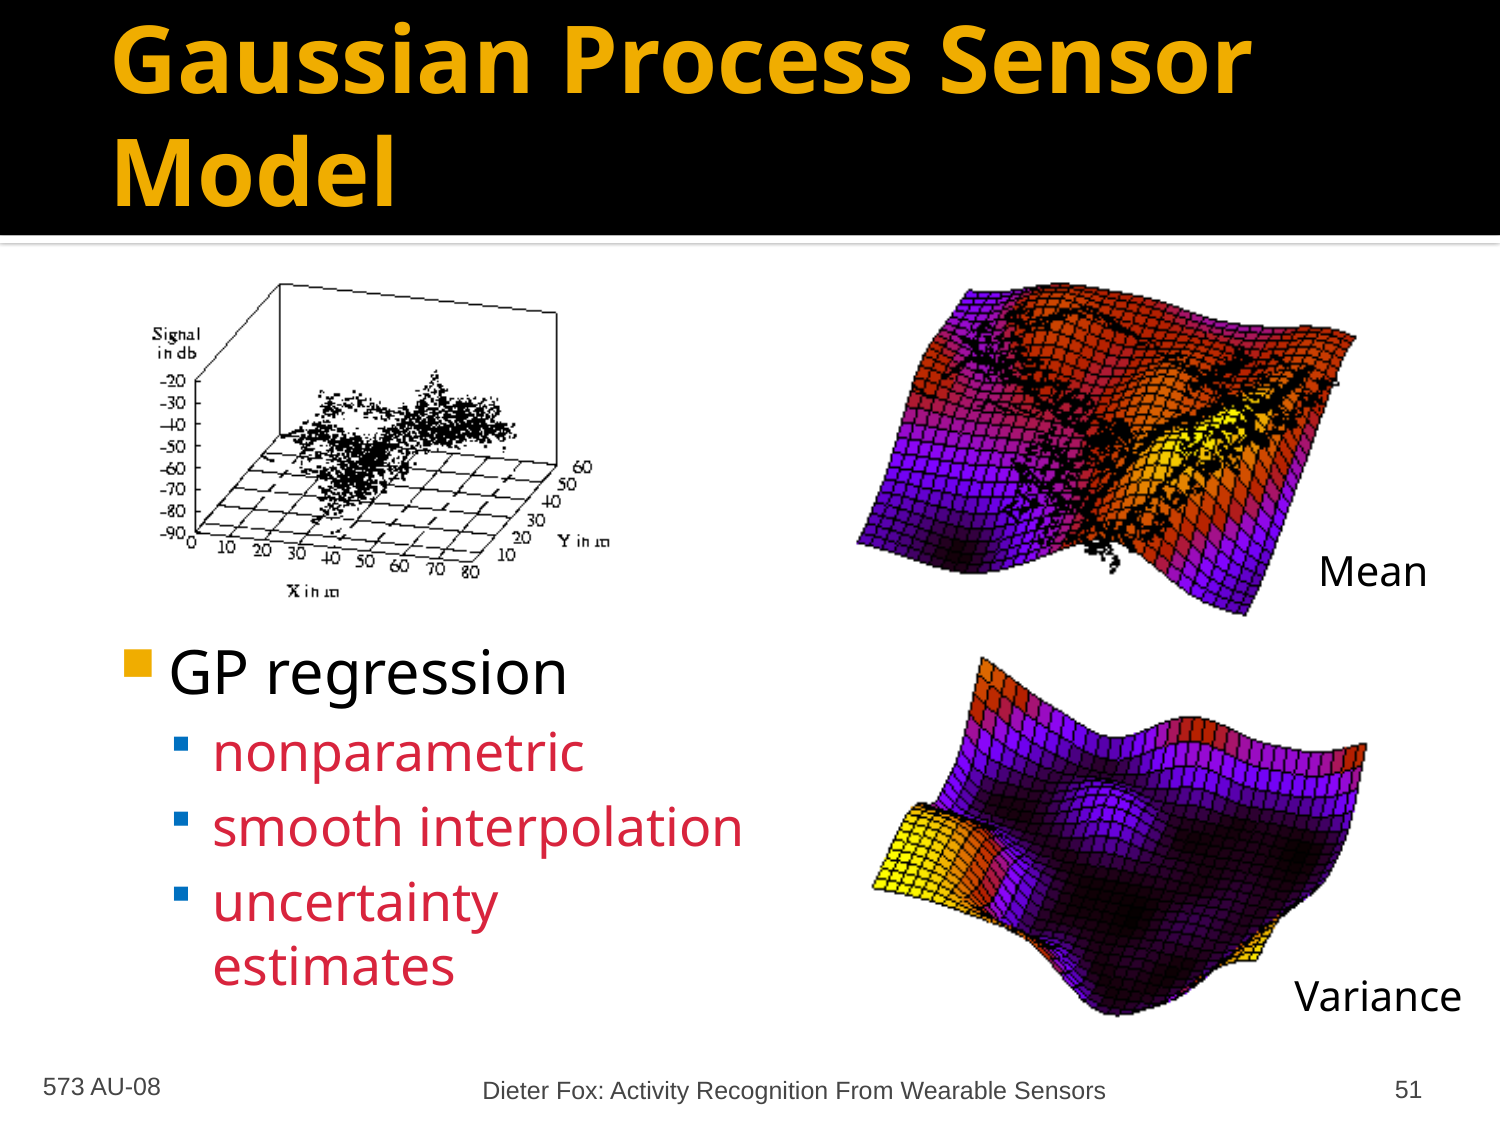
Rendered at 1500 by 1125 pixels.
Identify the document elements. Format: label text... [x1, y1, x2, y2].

picture [836, 262, 1388, 1038]
list GP regression nonparametric smooth interpolation uncertainty estimates [92, 287, 763, 1025]
text_box Mean [1383, 537, 1444, 603]
text_box Variance [1393, 962, 1478, 1028]
title Gaussian Process Sensor Model [94, 12, 1407, 212]
footer Dieter Fox: Activity Recognition From Wearable Sensors [474, 1046, 1175, 1125]
slide_number 51 [1112, 1028, 1438, 1104]
slide_number 573 AU-08 [24, 1021, 450, 1100]
picture [137, 268, 625, 613]
